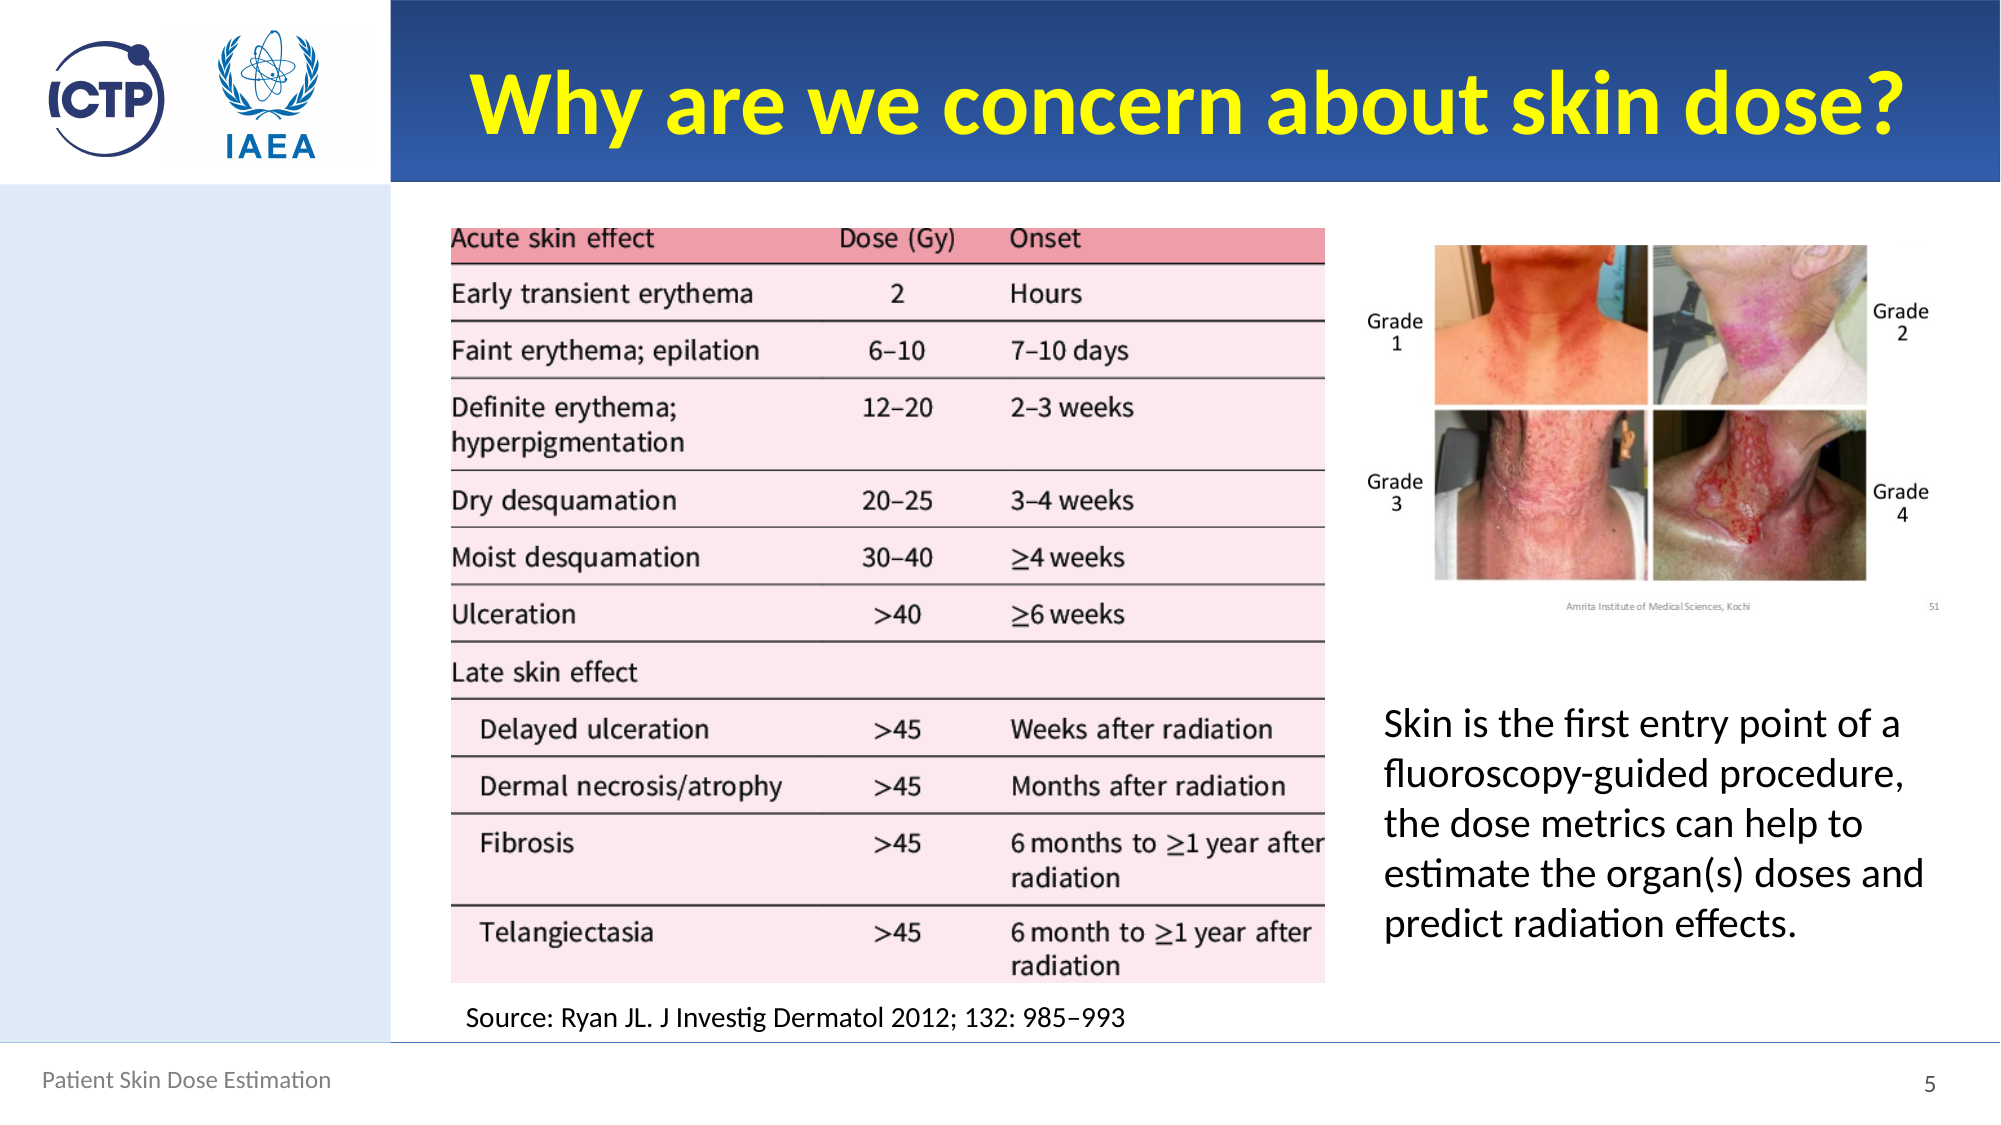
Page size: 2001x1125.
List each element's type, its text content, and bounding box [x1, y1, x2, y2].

slide_number 5 [1501, 1052, 1952, 1113]
picture [1359, 245, 1942, 629]
text_box Skin is the first entry point of a fluoroscopy-guided procedure, the dose metrics can help to estimate the organ(s) doses and predict radiation effects. [1369, 688, 1952, 954]
picture [451, 228, 1325, 983]
picture [48, 41, 165, 157]
footer Patient Skin Dose Estimation [27, 1055, 703, 1116]
picture [166, 25, 372, 164]
title Why are we concern about skin dose? [454, 46, 1952, 164]
text_box Source: Ryan JL. J Investig Dermatol 2012; 132: 985–993 [451, 990, 1325, 1041]
